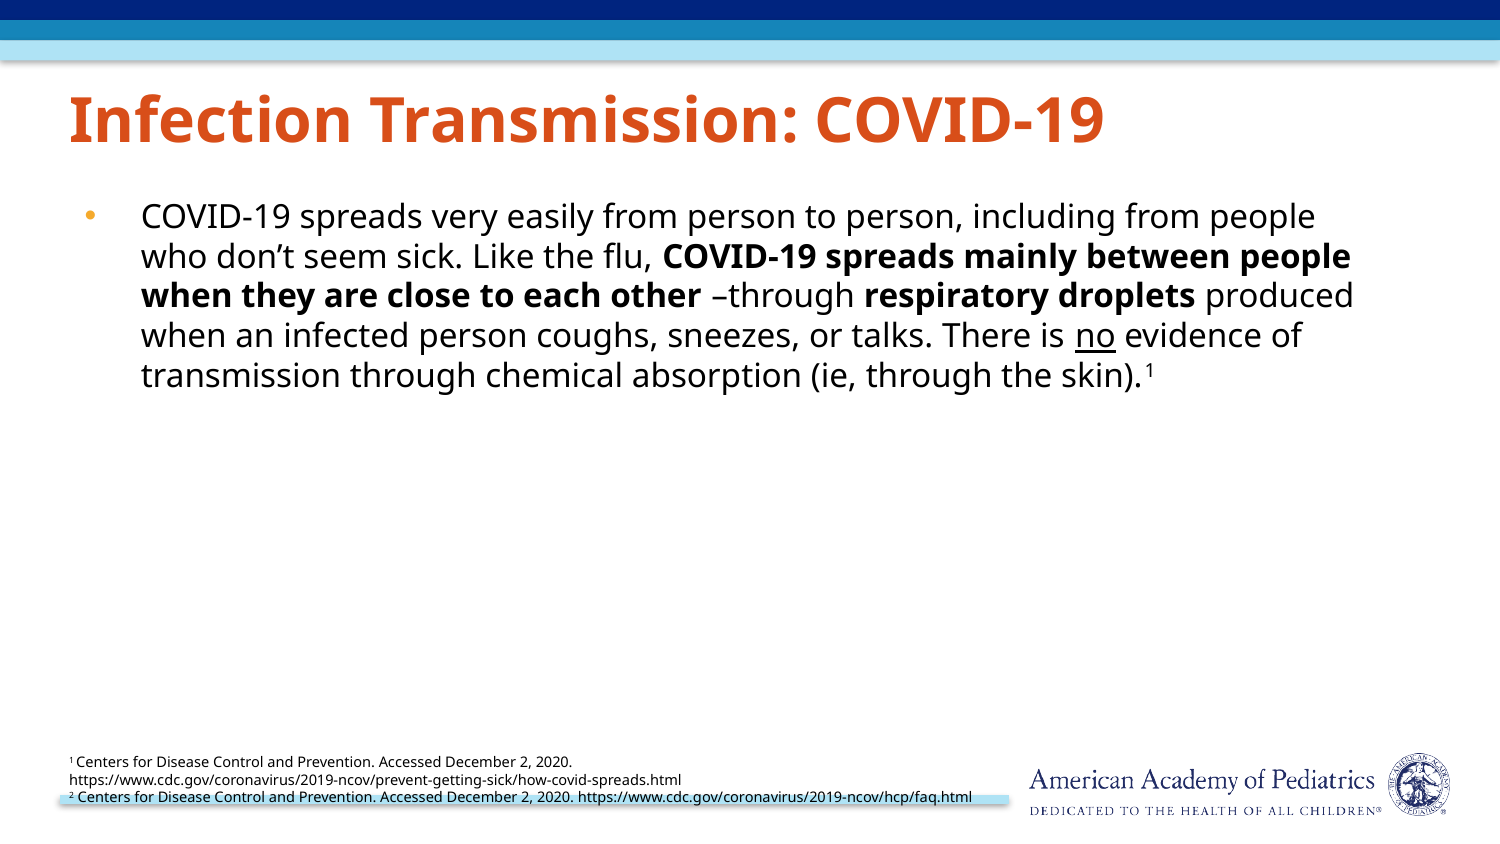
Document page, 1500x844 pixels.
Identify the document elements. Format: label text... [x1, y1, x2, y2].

text_box 1 Centers for Disease Control and Prevention. Accessed December 2, 2020. https://www.cdc.gov/coronavirus/2019-ncov/prevent-getting-sick/how-covid-spreads.html 2 Centers for Disease Control and Prevention. Accessed December 2, 2020. https://www.cdc.gov/coronavirus/2019-ncov/hcp/faq.html [54, 745, 1074, 813]
list COVID-19 spreads very easily from person to person, including from people who don’t seem sick. Like the flu, COVID-19 spreads mainly between people when they are close to each other –through respiratory droplets produced when an infected person coughs, sneezes, or talks. There is no evidence of transmission through chemical absorption (ie, through the skin).1 [69, 187, 1399, 577]
text_box Infection Transmission: COVID-19 [54, 72, 1441, 143]
picture [1029, 753, 1450, 816]
